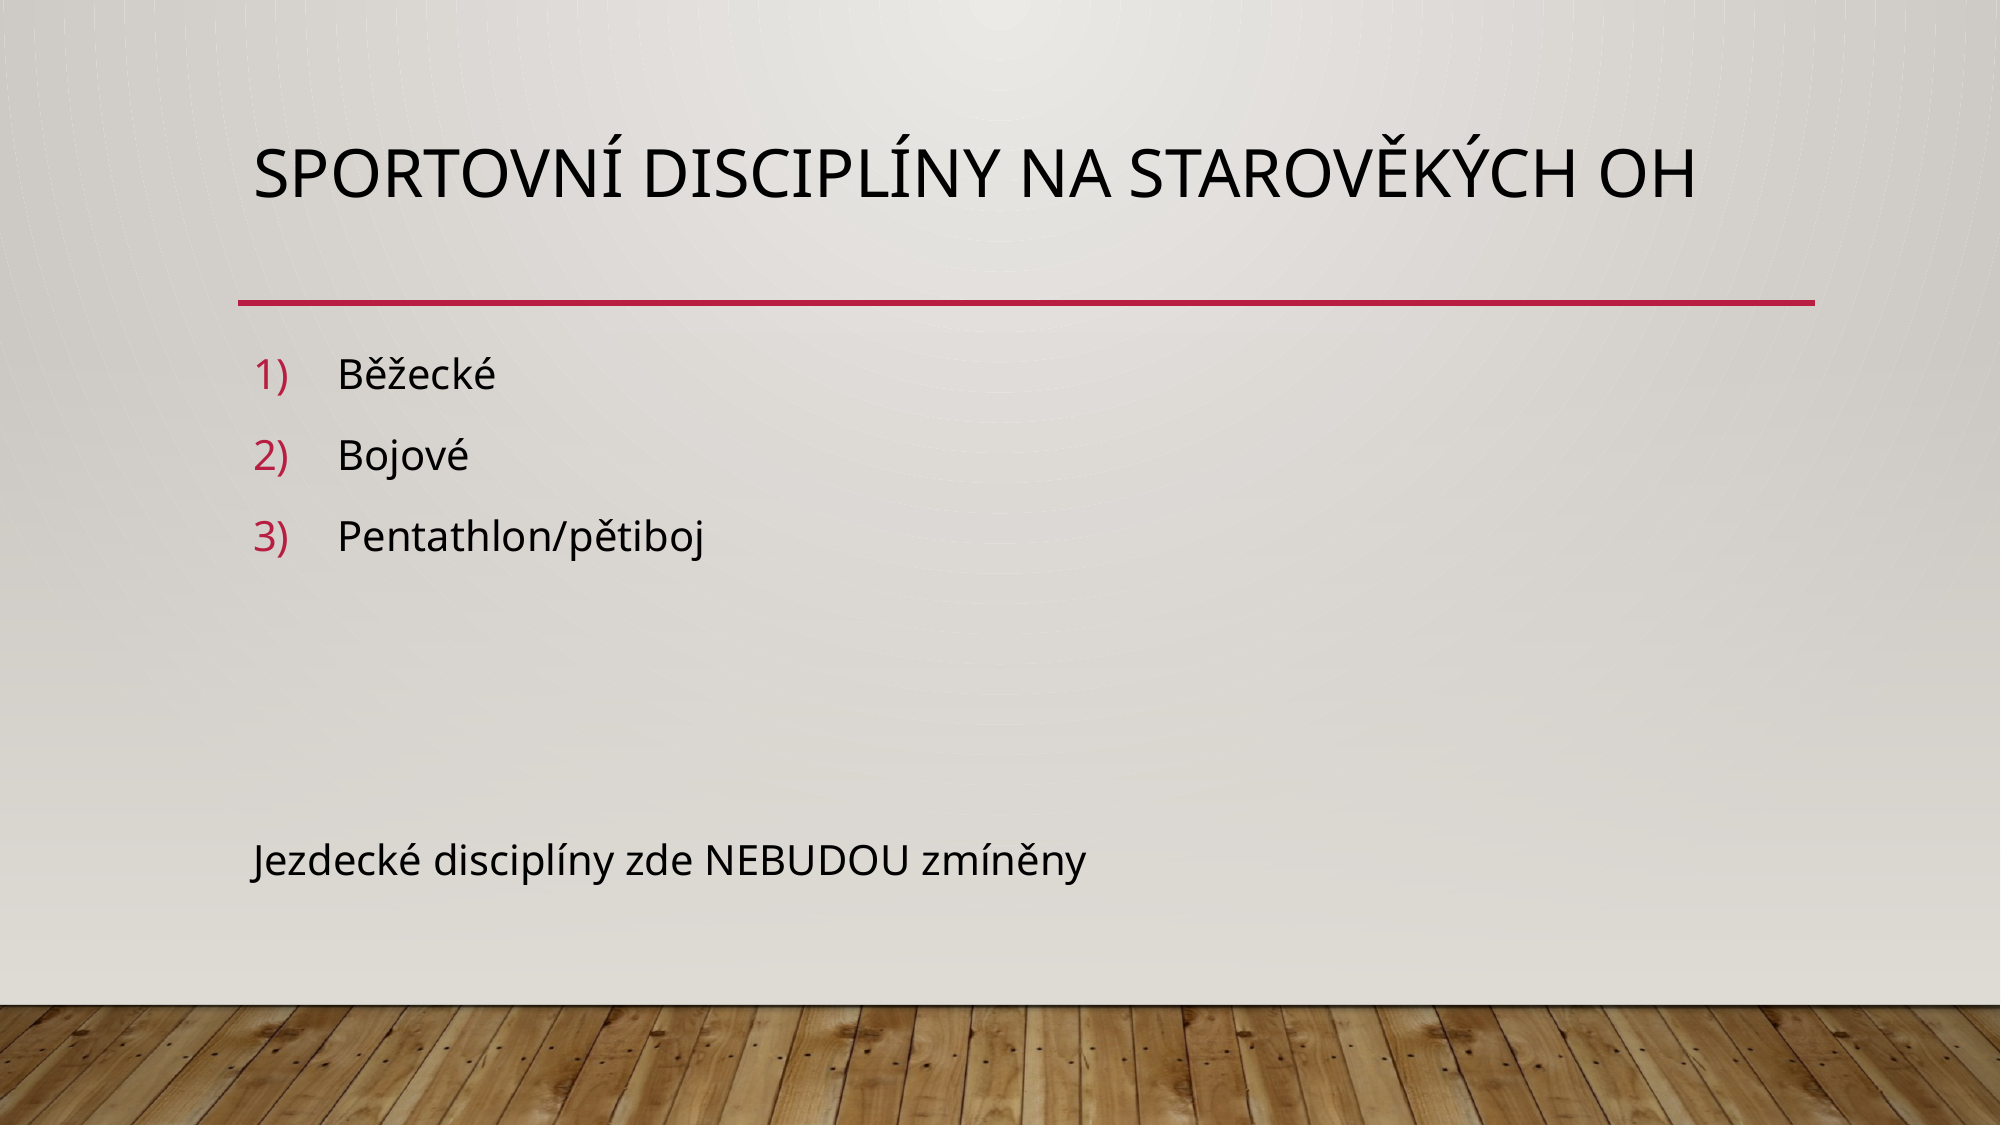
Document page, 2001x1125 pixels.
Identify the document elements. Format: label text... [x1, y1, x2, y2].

picture [0, 1005, 2000, 1125]
list Běžecké Bojové Pentathlon/pětiboj Jezdecké disciplíny zde NEBUDOU zmíněny [238, 330, 1814, 897]
title Sportovní disciplíny na starověkých OH [238, 131, 1814, 305]
